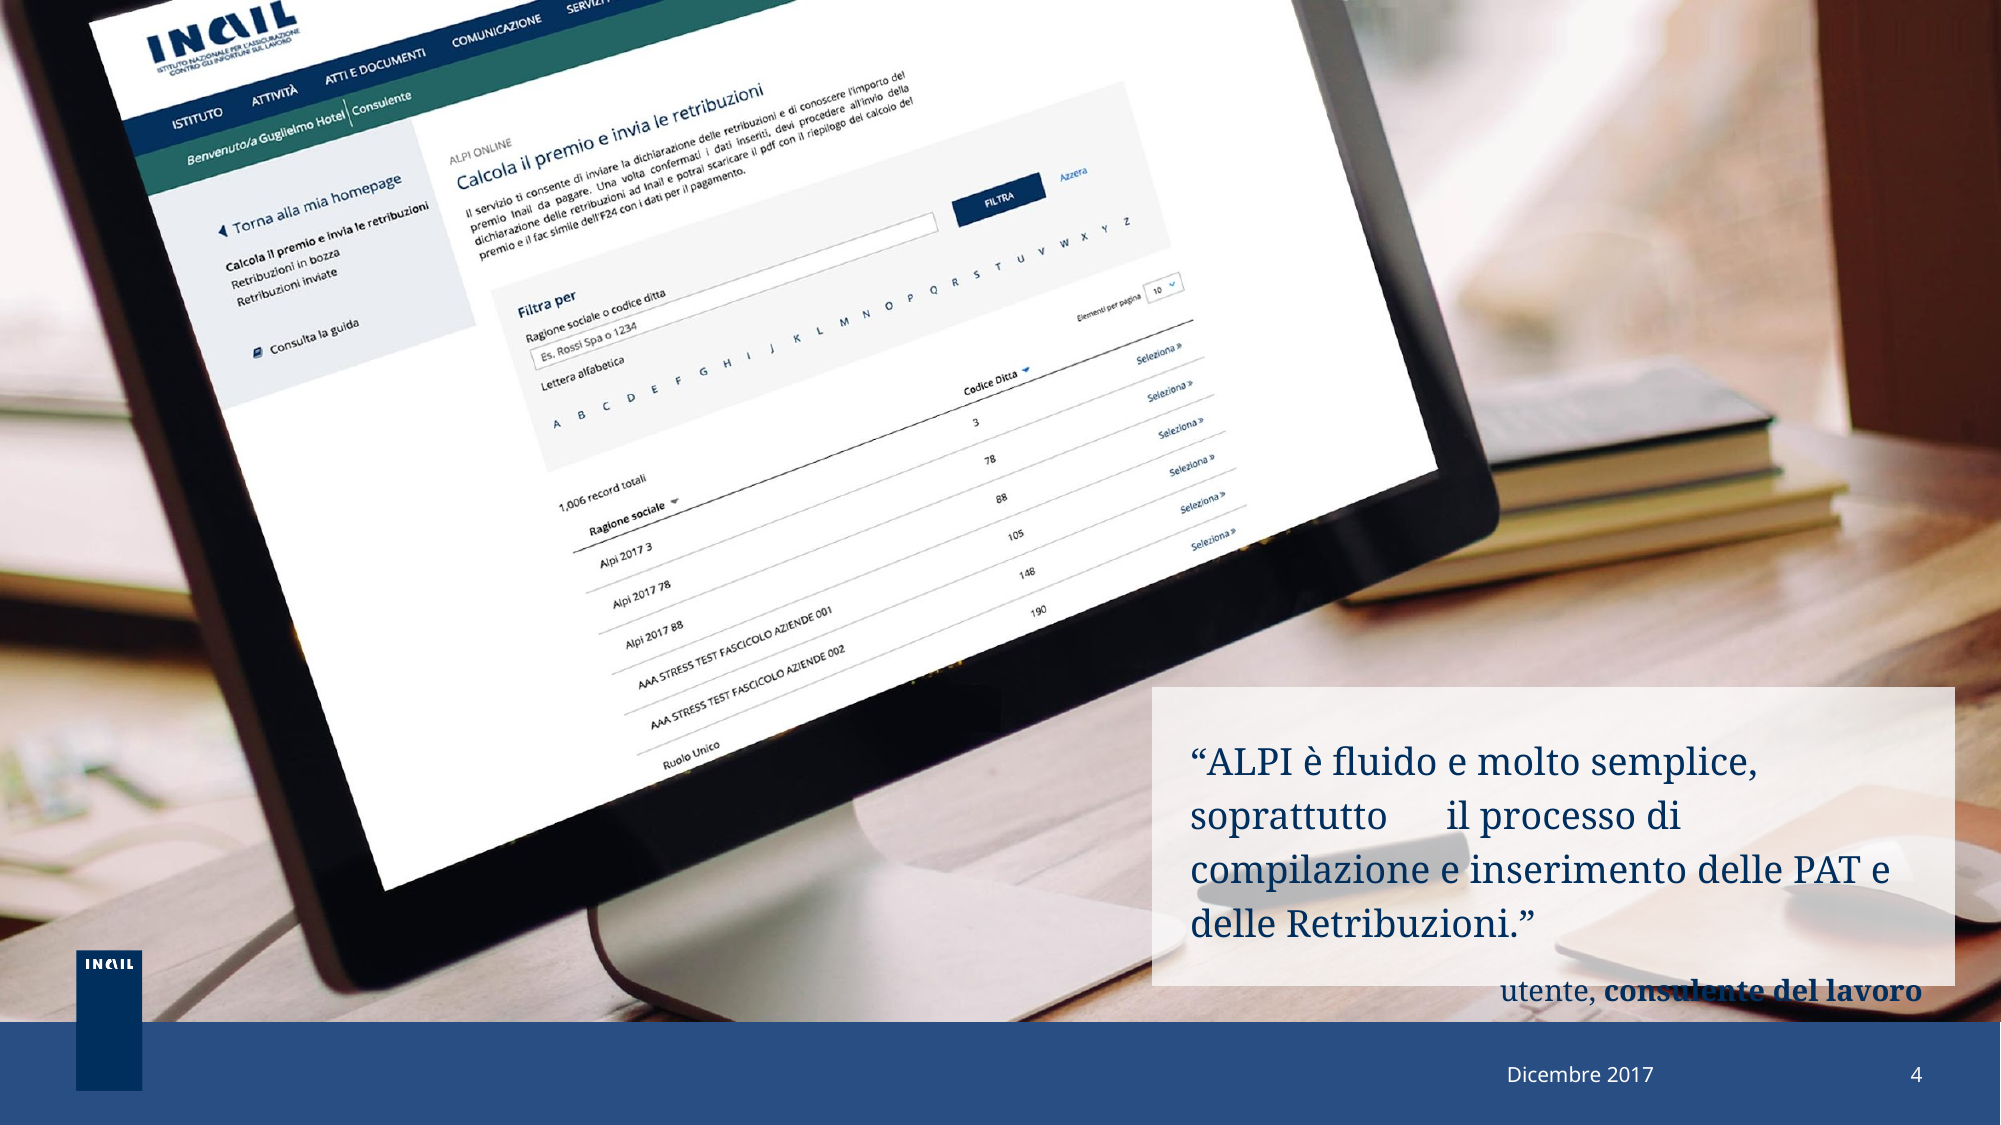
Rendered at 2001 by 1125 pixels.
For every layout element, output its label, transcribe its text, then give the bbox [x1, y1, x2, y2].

slide_number Dicembre 2017 [1417, 1061, 1654, 1090]
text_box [1152, 687, 1955, 986]
picture [0, 0, 2001, 1022]
text_box [76, 1030, 143, 1091]
slide_number 4 [1684, 1061, 1923, 1122]
